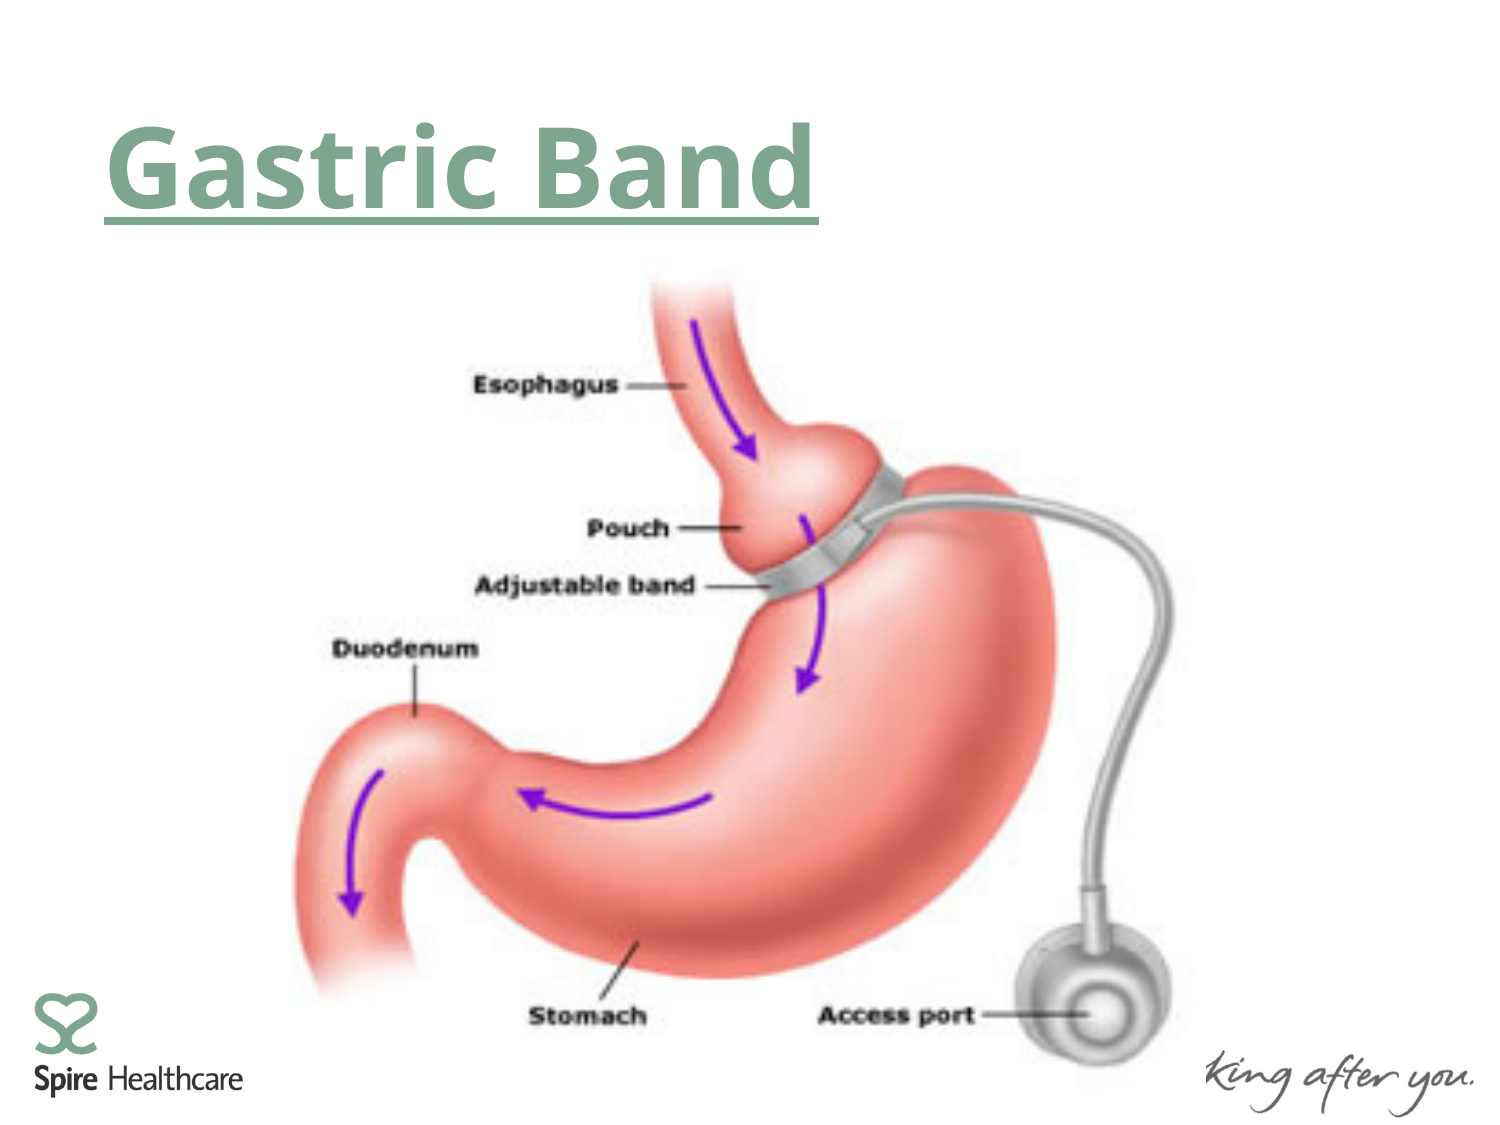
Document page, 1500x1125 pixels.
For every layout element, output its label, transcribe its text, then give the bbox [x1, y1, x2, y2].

title Gastric Band [88, 54, 1408, 239]
picture [23, 976, 254, 1114]
picture [261, 255, 1500, 1118]
